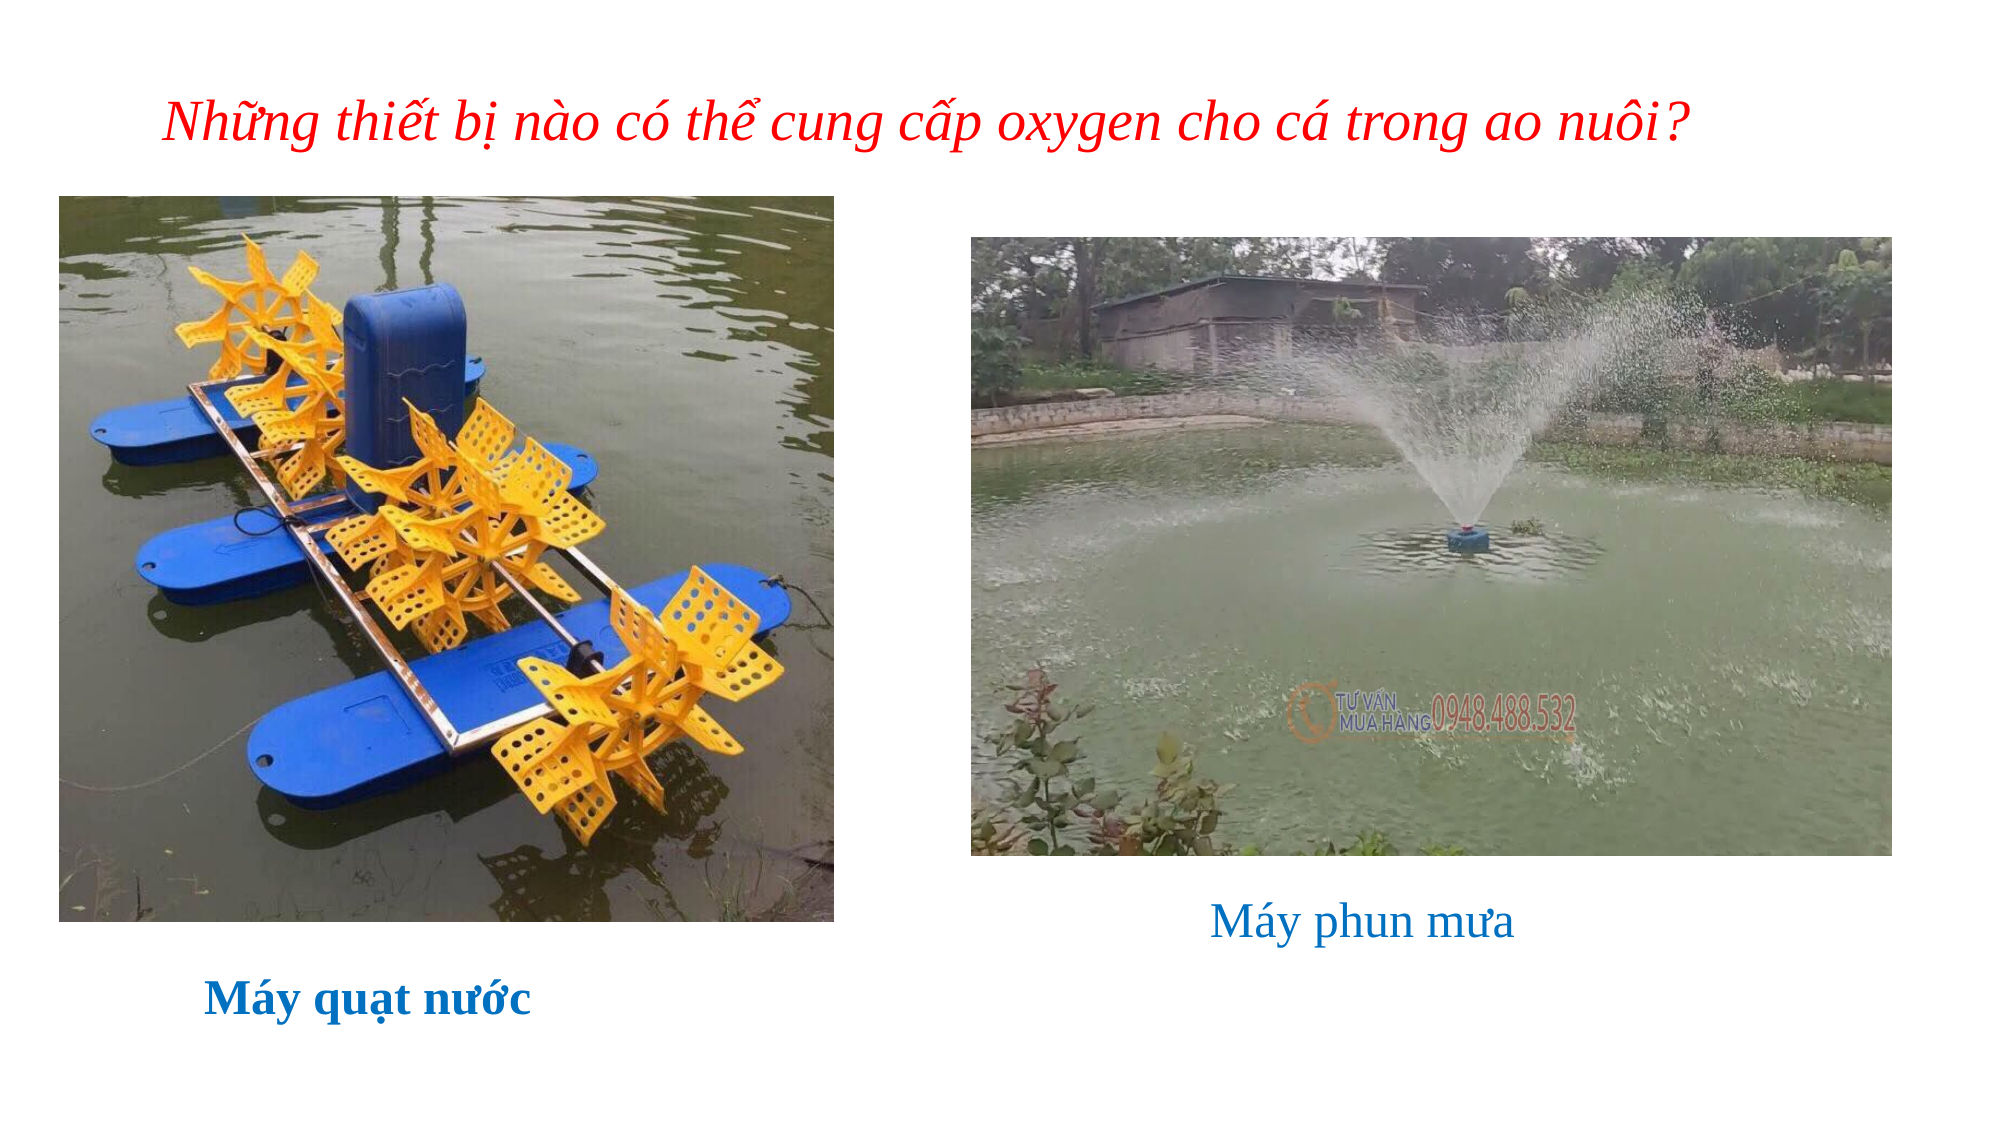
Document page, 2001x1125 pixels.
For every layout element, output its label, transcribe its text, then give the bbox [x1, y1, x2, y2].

text_box Máy phun mưa [1195, 890, 1852, 955]
text_box Những thiết bị nào có thể cung cấp oxygen cho cá trong ao nuôi? [147, 74, 1721, 160]
picture [58, 195, 834, 922]
picture [923, 237, 2000, 881]
text_box Máy quạt nước [189, 956, 773, 1032]
